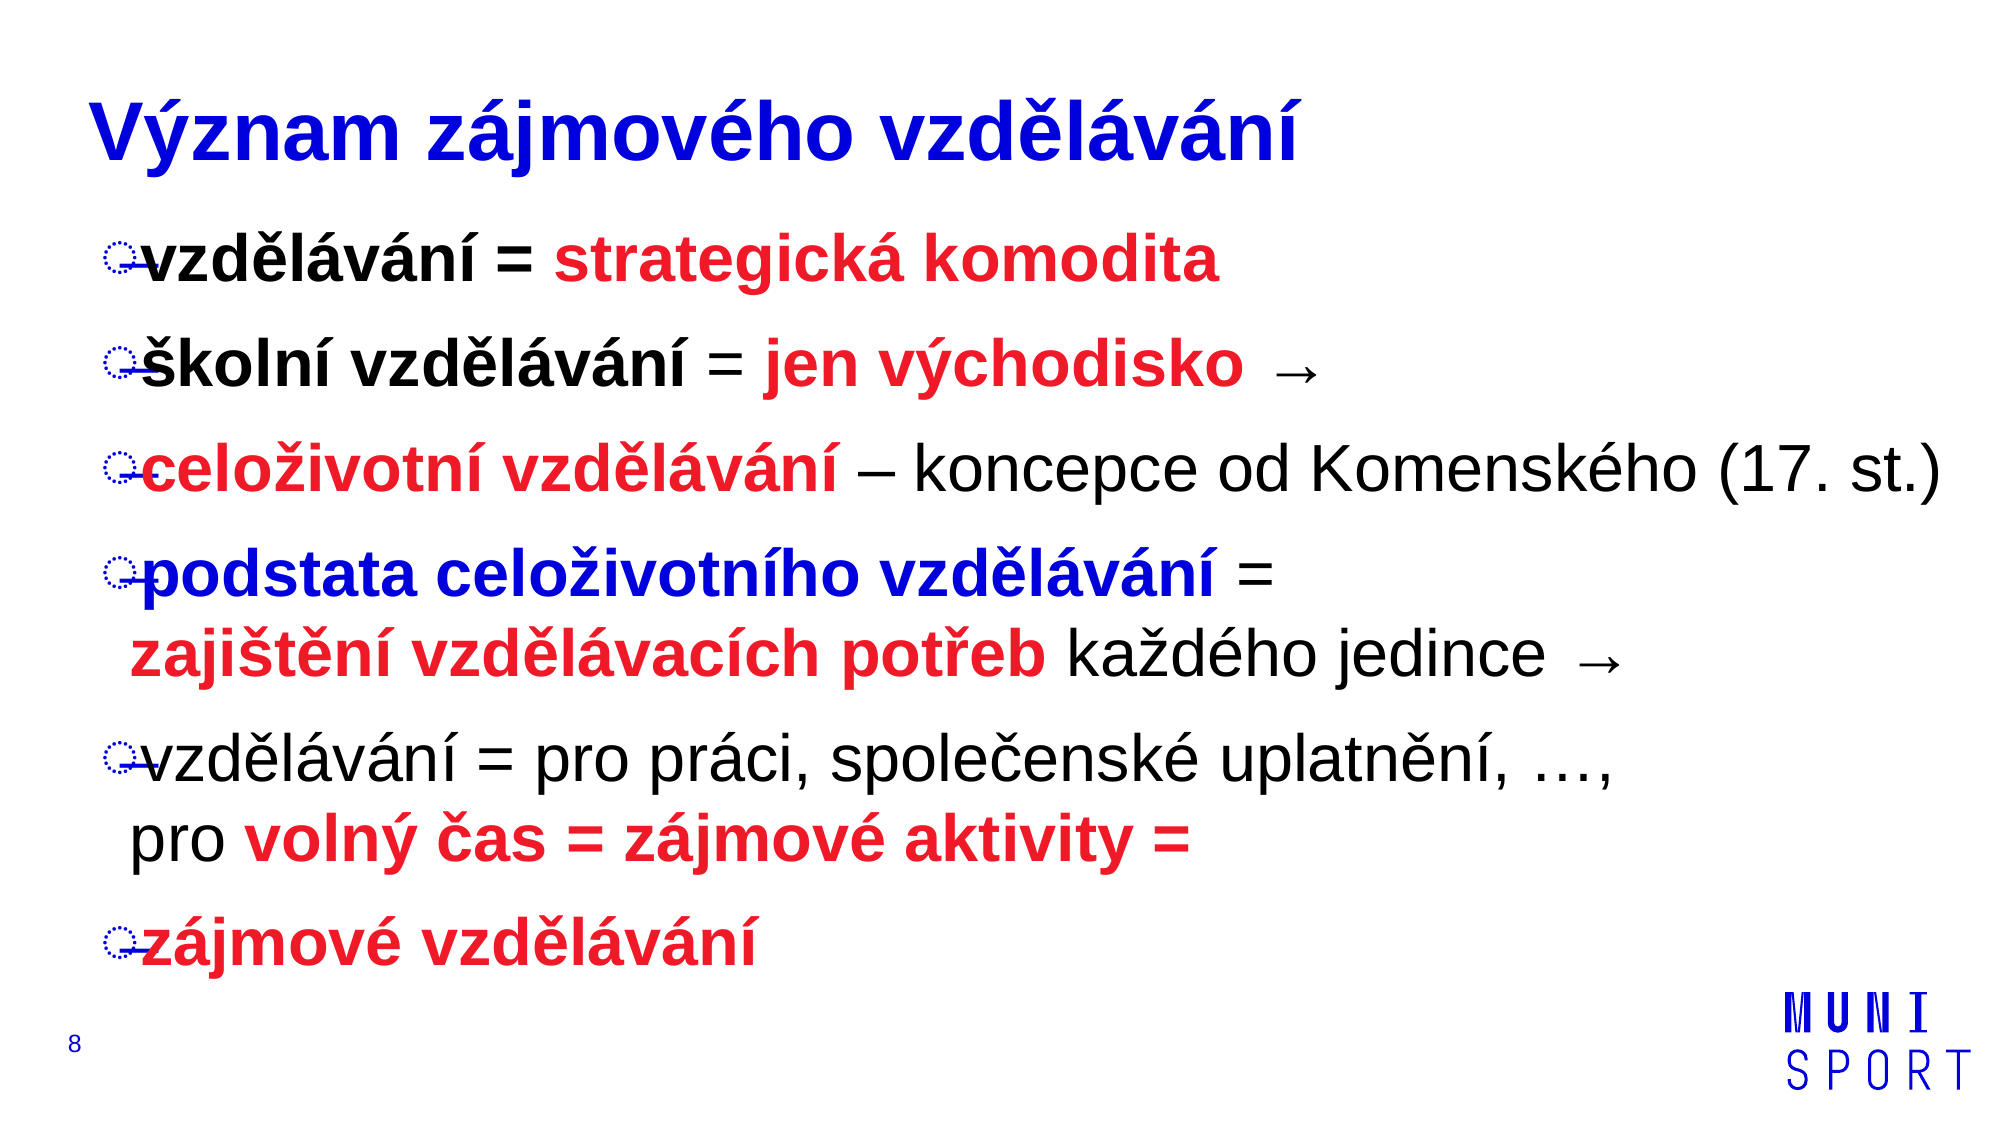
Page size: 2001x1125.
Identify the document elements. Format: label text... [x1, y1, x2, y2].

title Význam zájmového vzdělávání [88, 94, 1853, 169]
slide_number 8 [67, 1021, 110, 1063]
list vzdělávání = strategická komodita školní vzdělávání = jen východisko → celoživotní vzdělávání – koncepce od Komenského (17. st.) podstata celoživotního vzdělávání = zajištění vzdělávacích potřeb každého jedince → vzdělávání = pro práci, společenské uplatnění, …, pro volný čas = zájmové aktivity = zájmové vzdělávání [88, 214, 1950, 1022]
